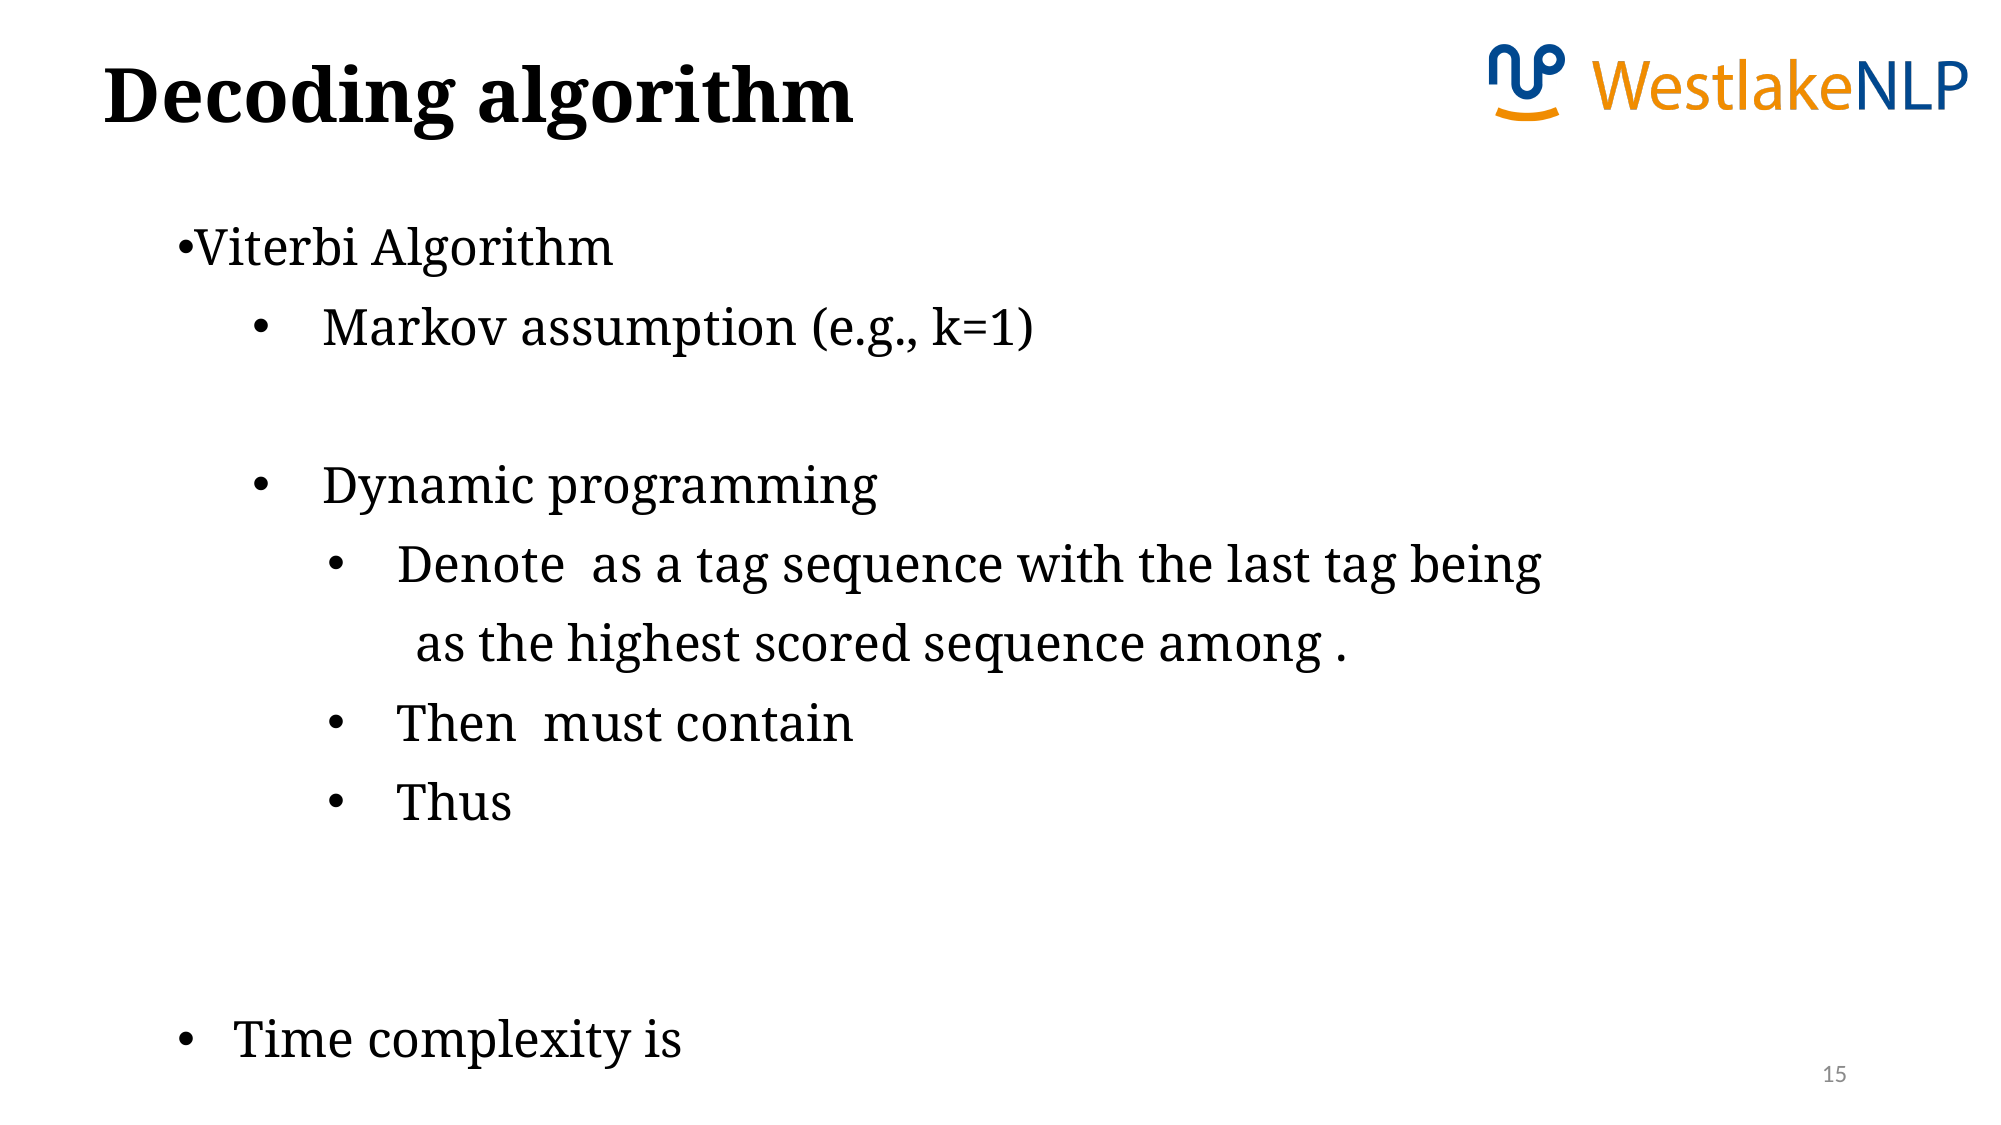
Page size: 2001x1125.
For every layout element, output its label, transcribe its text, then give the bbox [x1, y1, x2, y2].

picture [1459, 0, 2000, 170]
slide_number 15 [1412, 1042, 1863, 1103]
text_box Decoding algorithm [89, 40, 1327, 146]
